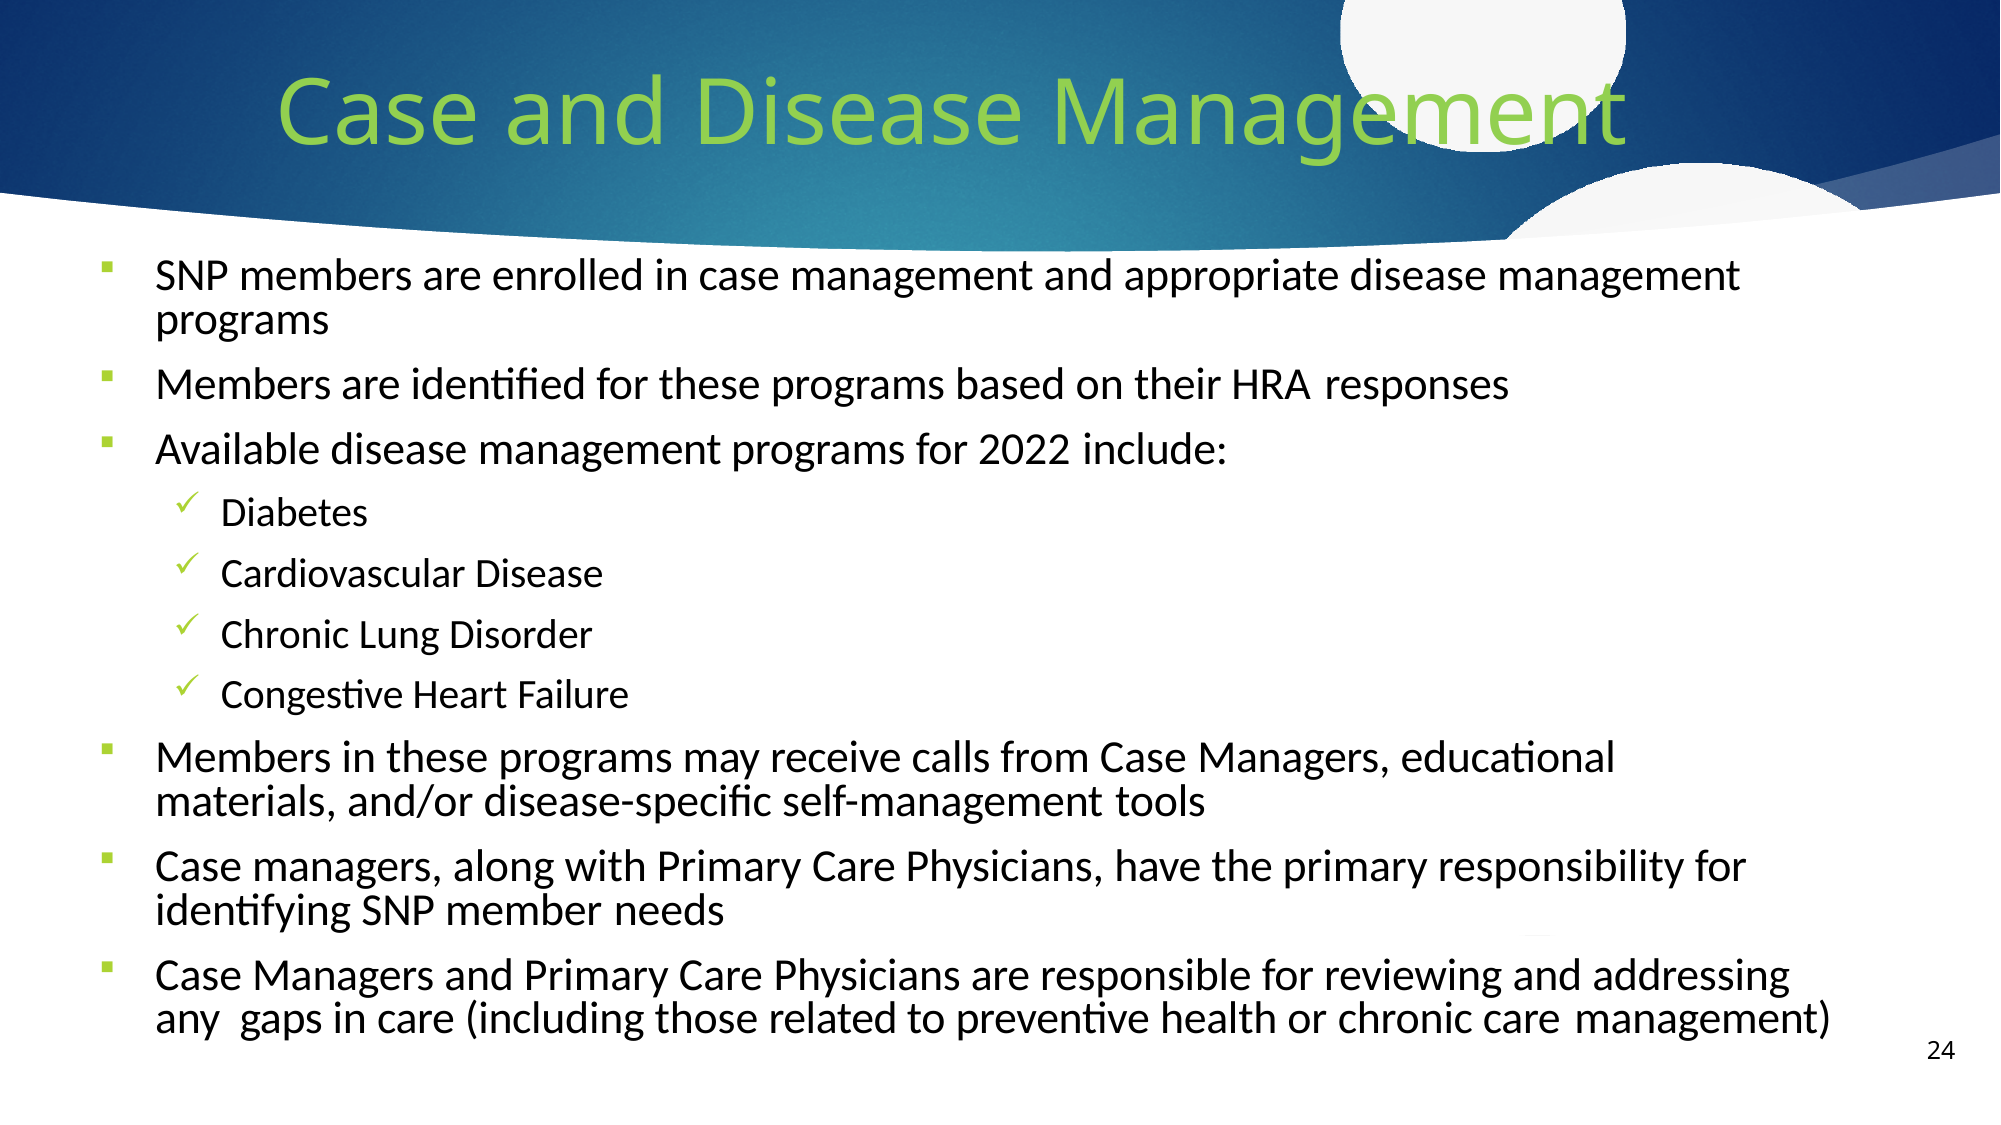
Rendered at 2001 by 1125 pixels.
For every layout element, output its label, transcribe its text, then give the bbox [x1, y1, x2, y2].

picture [0, 0, 2000, 219]
title Case and Disease Management [273, 50, 1727, 241]
text_box SNP members are enrolled in case management and appropriate disease management programs Members are identified for these programs based on their HRA responses Available disease management programs for 2022 include: Diabetes Cardiovascular Disease Chronic Lung Disorder Congestive Heart Failure Members in these programs may receive calls from Case Managers, educational materials, and/or disease-specific self-management tools Case managers, along with Primary Care Physicians, have the primary responsibility for identifying SNP member needs Case Managers and Primary Care Physicians are responsible for reviewing and addressing any gaps in care (including those related to preventive health or chronic care management) [96, 243, 1864, 1044]
slide_number 24 [1920, 1034, 1961, 1070]
